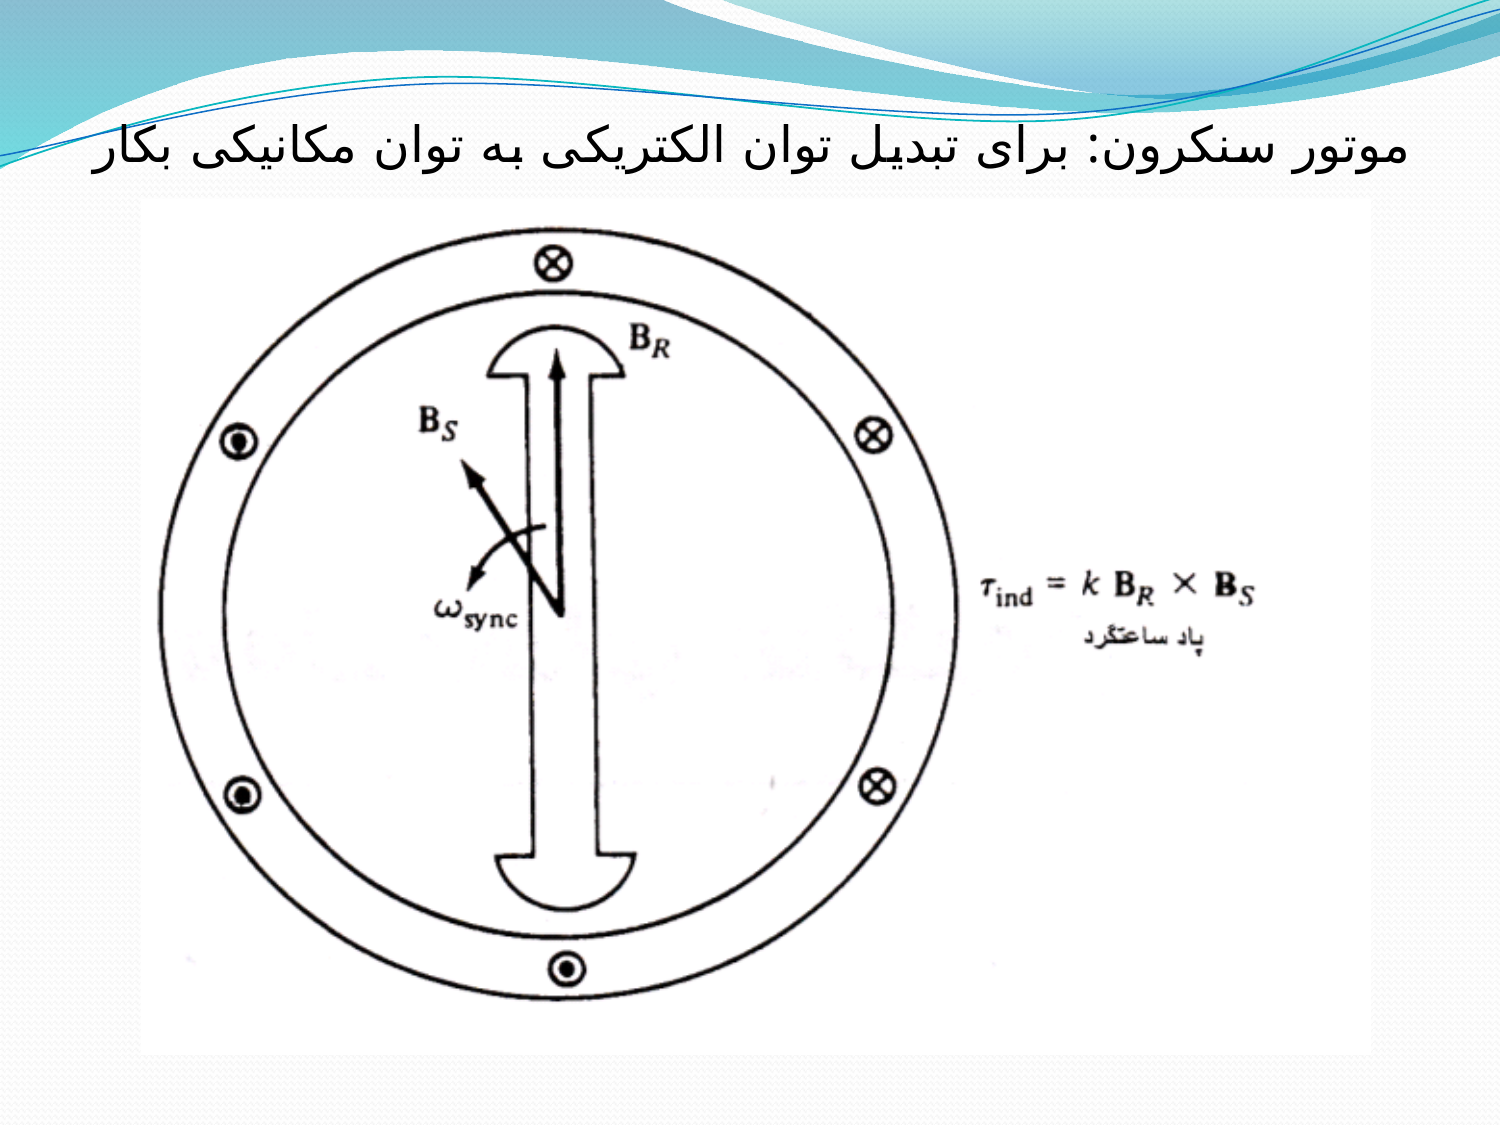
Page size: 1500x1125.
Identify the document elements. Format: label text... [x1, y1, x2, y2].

picture [140, 198, 1372, 1055]
list موتور سنکرون: برای تبدیل توان الکتریکی به توان مکانیکی بکار می رود. [75, 35, 1425, 1038]
